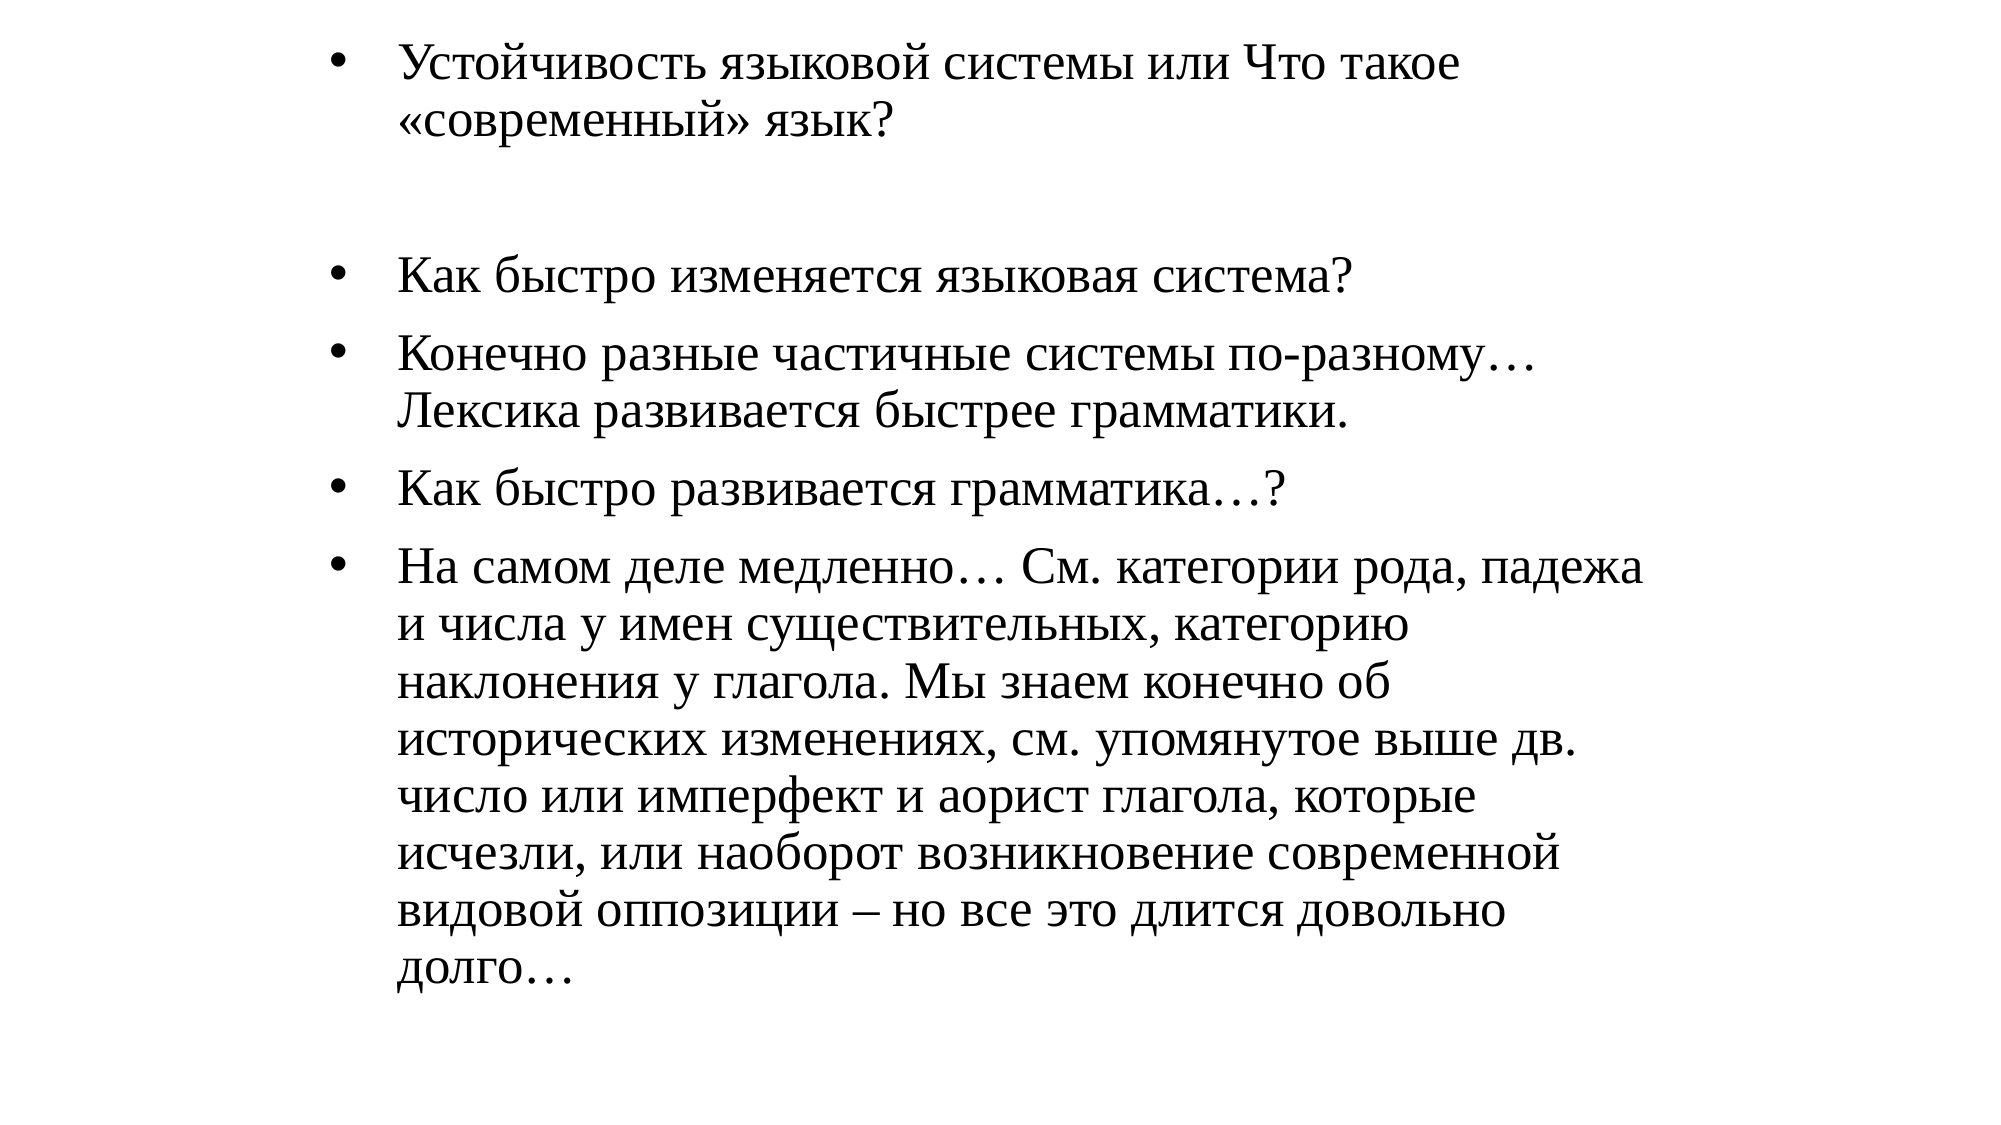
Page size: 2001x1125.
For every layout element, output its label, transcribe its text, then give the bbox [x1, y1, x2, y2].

list Устойчивость языковой системы или Что такое «современный» язык? Как быстро изменяется языковая система? Конечно разные частичные системы по-разному… Лексика развивается быстрее грамматики. Как быстро развивается грамматика…? На самом деле медленно… См. категории рода, падежа и числа у имен существительных, категорию наклонения у глагола. Мы знаем конечно об исторических изменениях, см. упомянутое выше дв. число или имперфект и аорист глагола, которые исчезли, или наоборот возникновение современной видовой оппозиции – но все это длится довольно долго… [314, 26, 1686, 1099]
